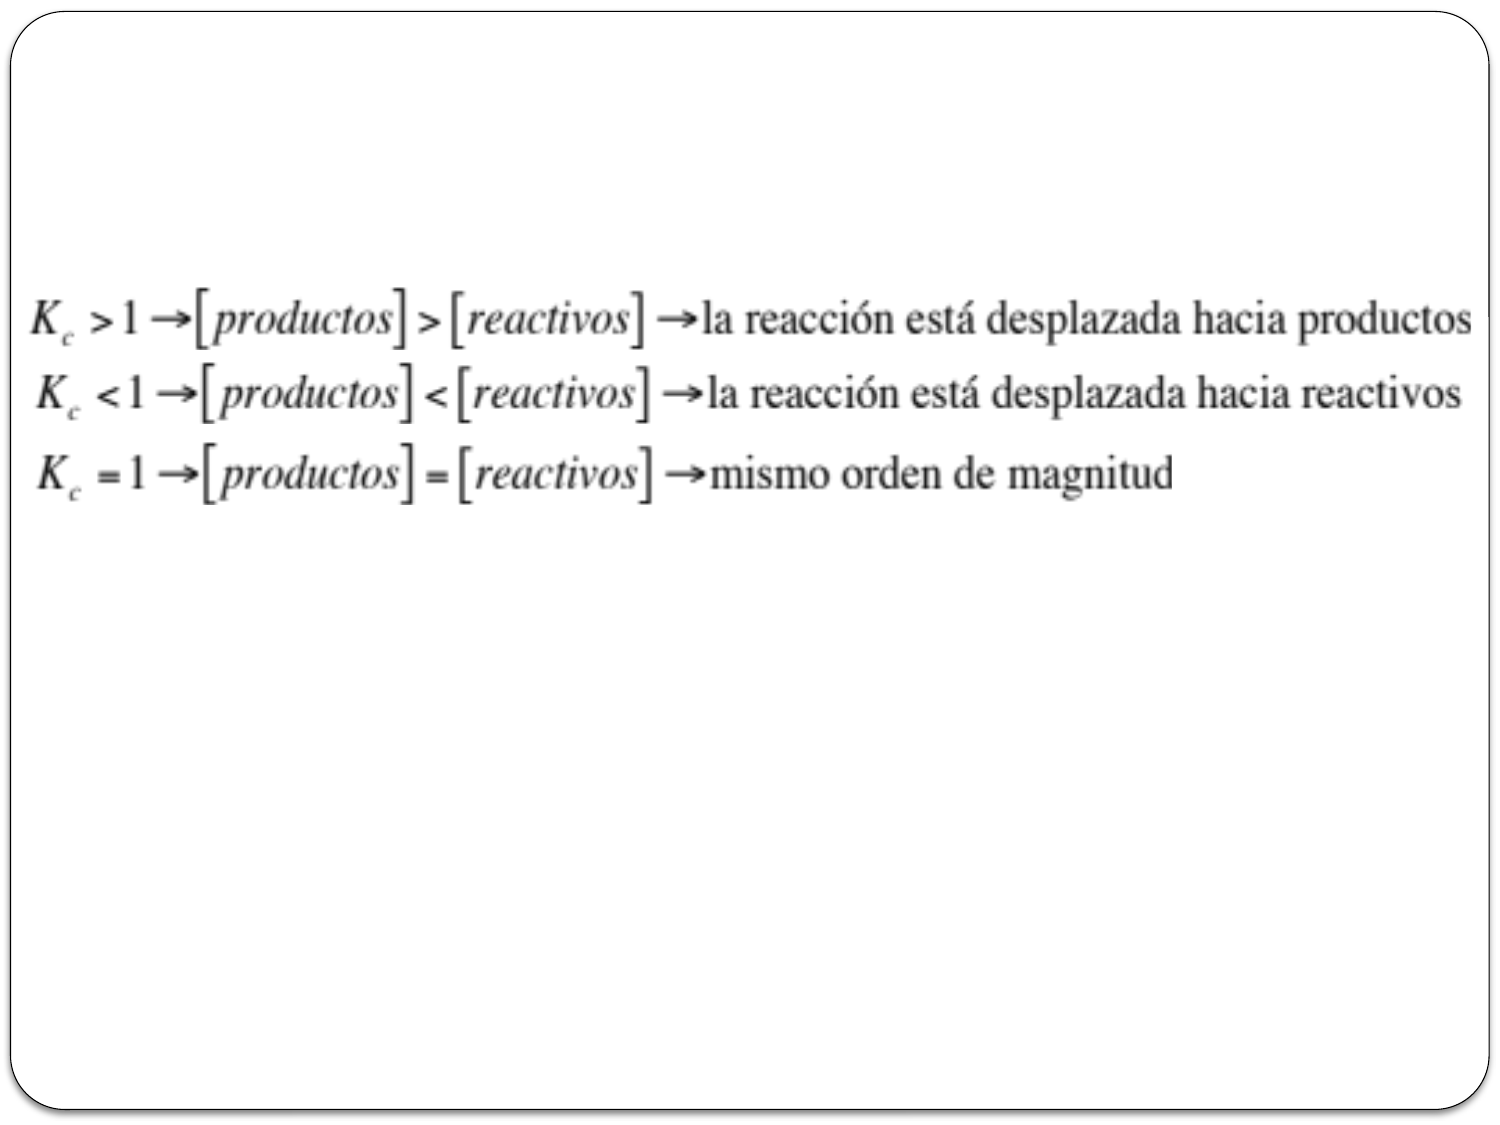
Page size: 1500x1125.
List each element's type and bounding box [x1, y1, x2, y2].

text_box [32, 441, 1173, 505]
text_box [25, 286, 1472, 350]
text_box [32, 360, 1464, 425]
